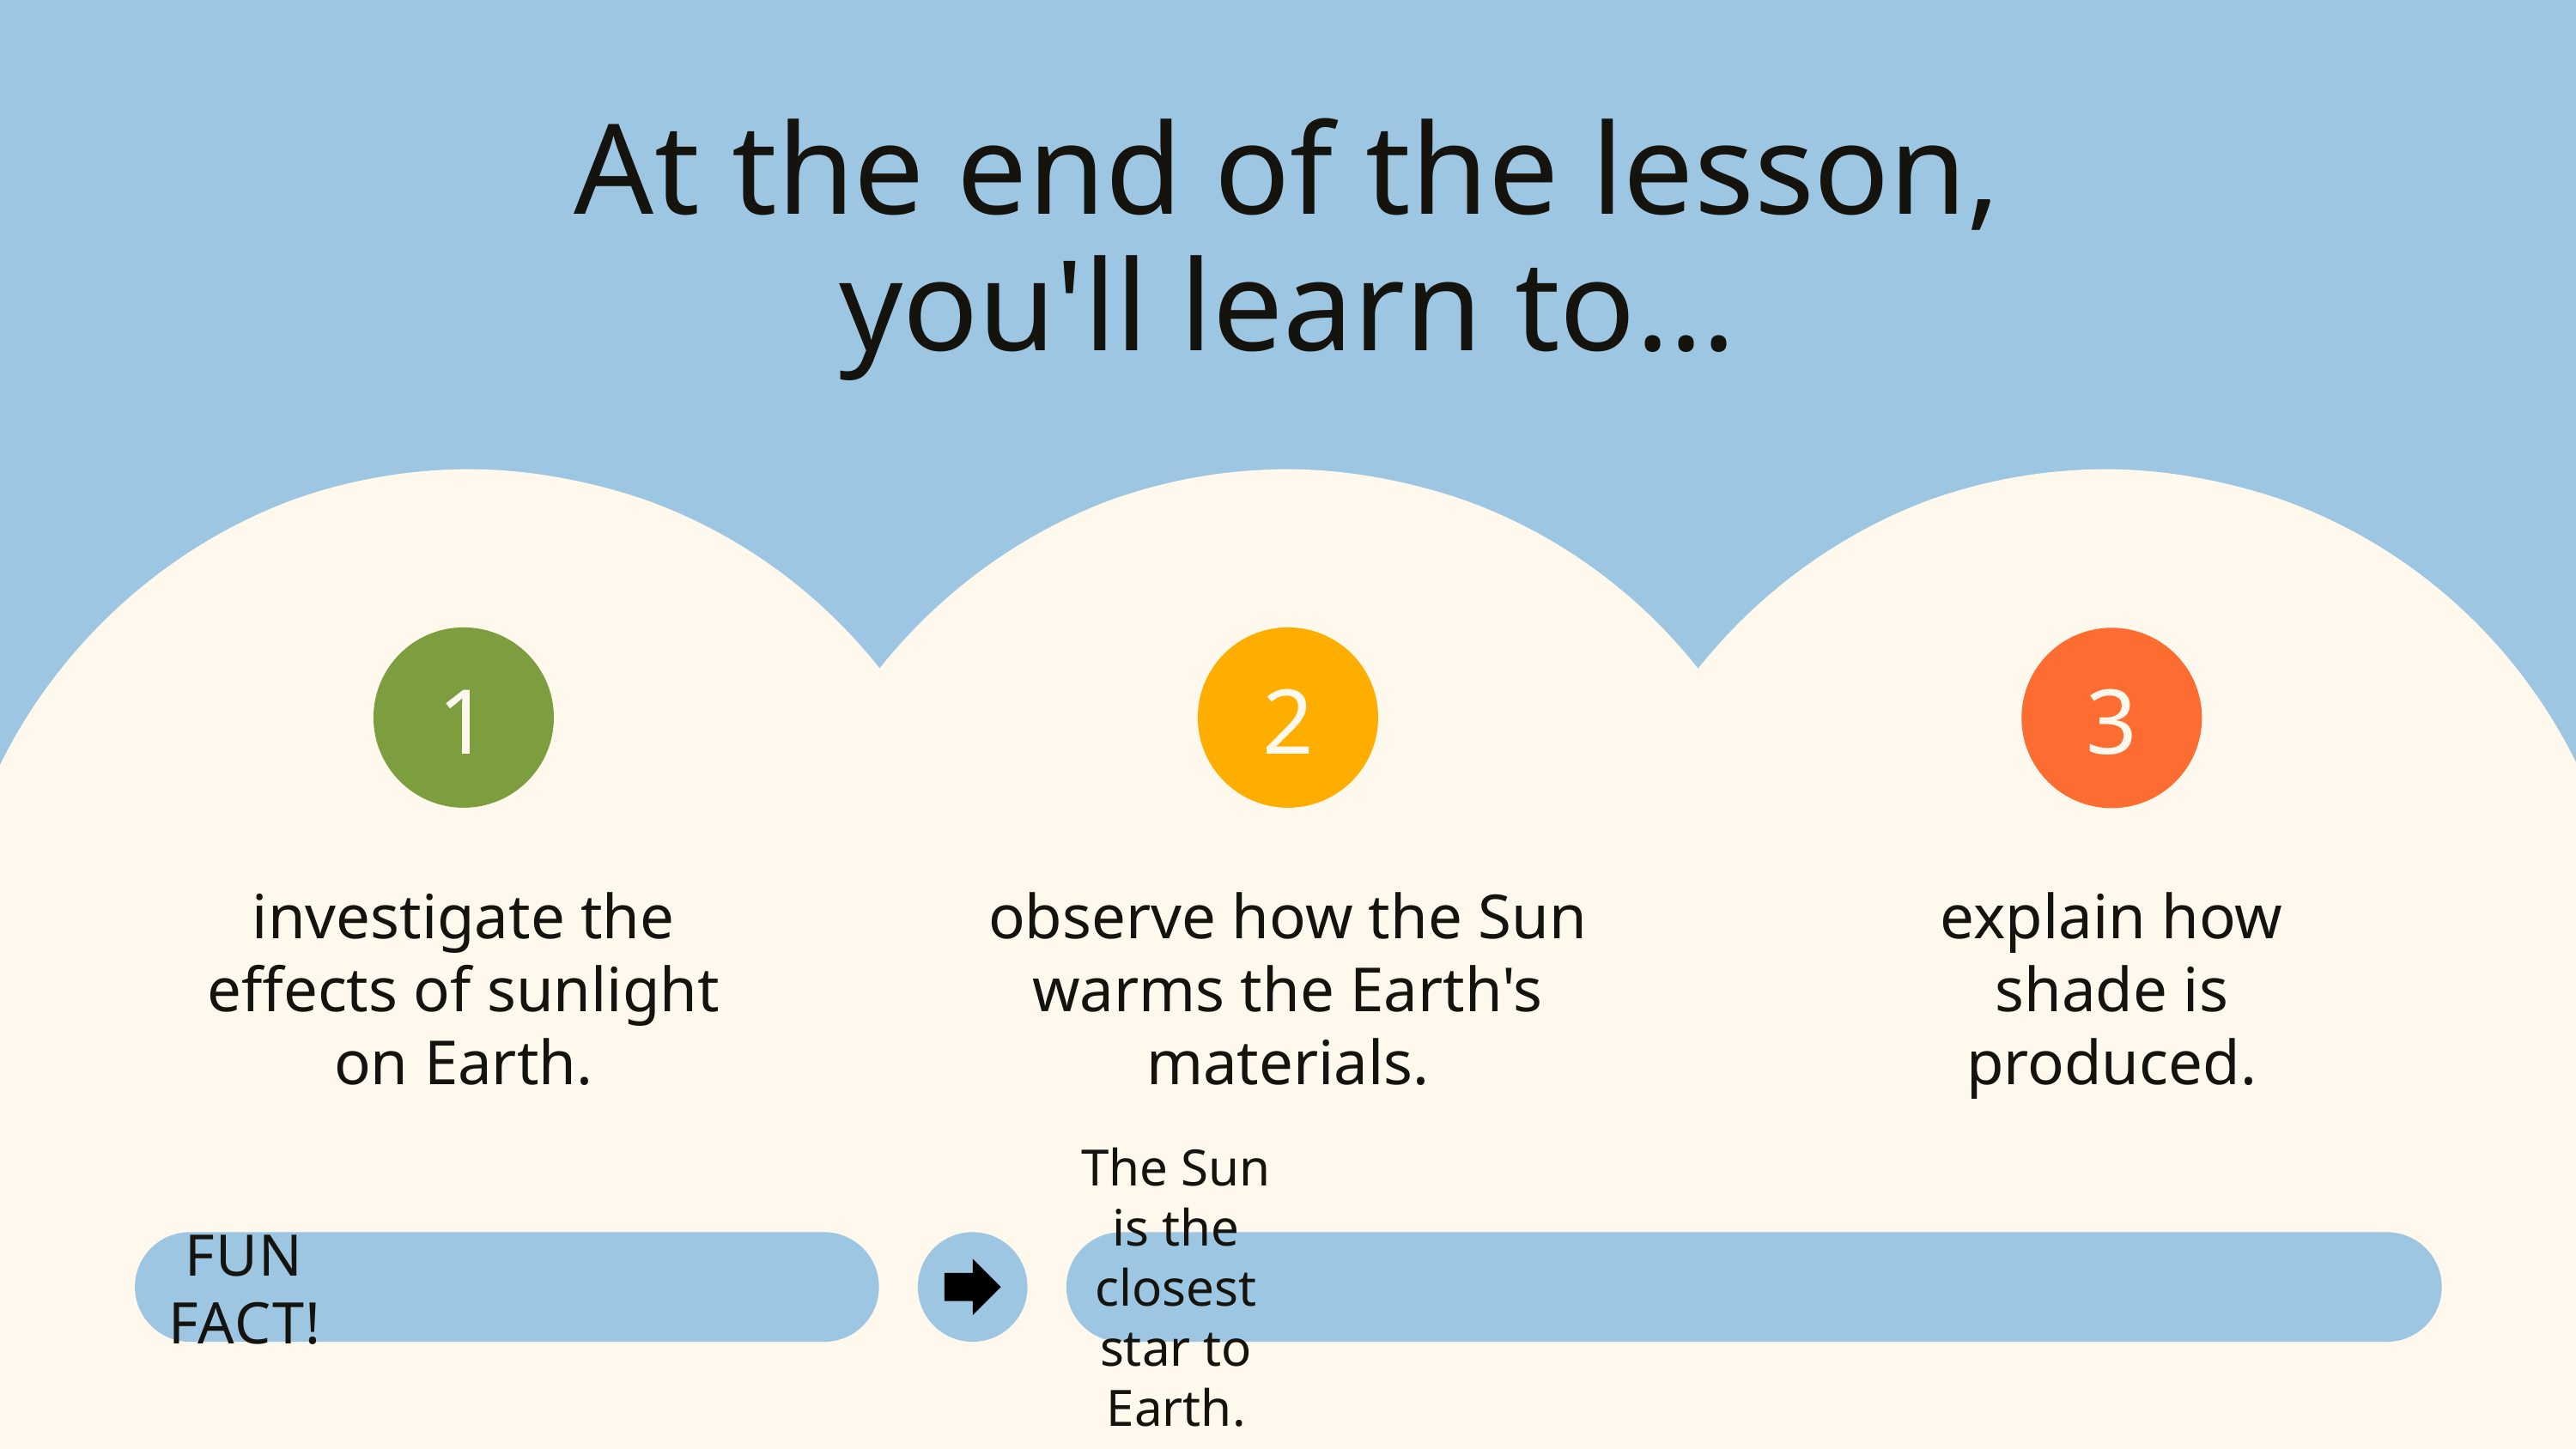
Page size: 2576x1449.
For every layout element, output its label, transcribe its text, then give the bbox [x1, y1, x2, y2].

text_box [373, 627, 555, 809]
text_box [0, 469, 2576, 1449]
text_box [134, 1232, 879, 1343]
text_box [917, 1232, 1028, 1343]
text_box At the end of the lesson, you'll learn to... [403, 102, 2173, 376]
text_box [1066, 1232, 2442, 1343]
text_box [1197, 627, 1379, 809]
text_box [944, 1258, 1001, 1316]
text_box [2021, 627, 2202, 809]
